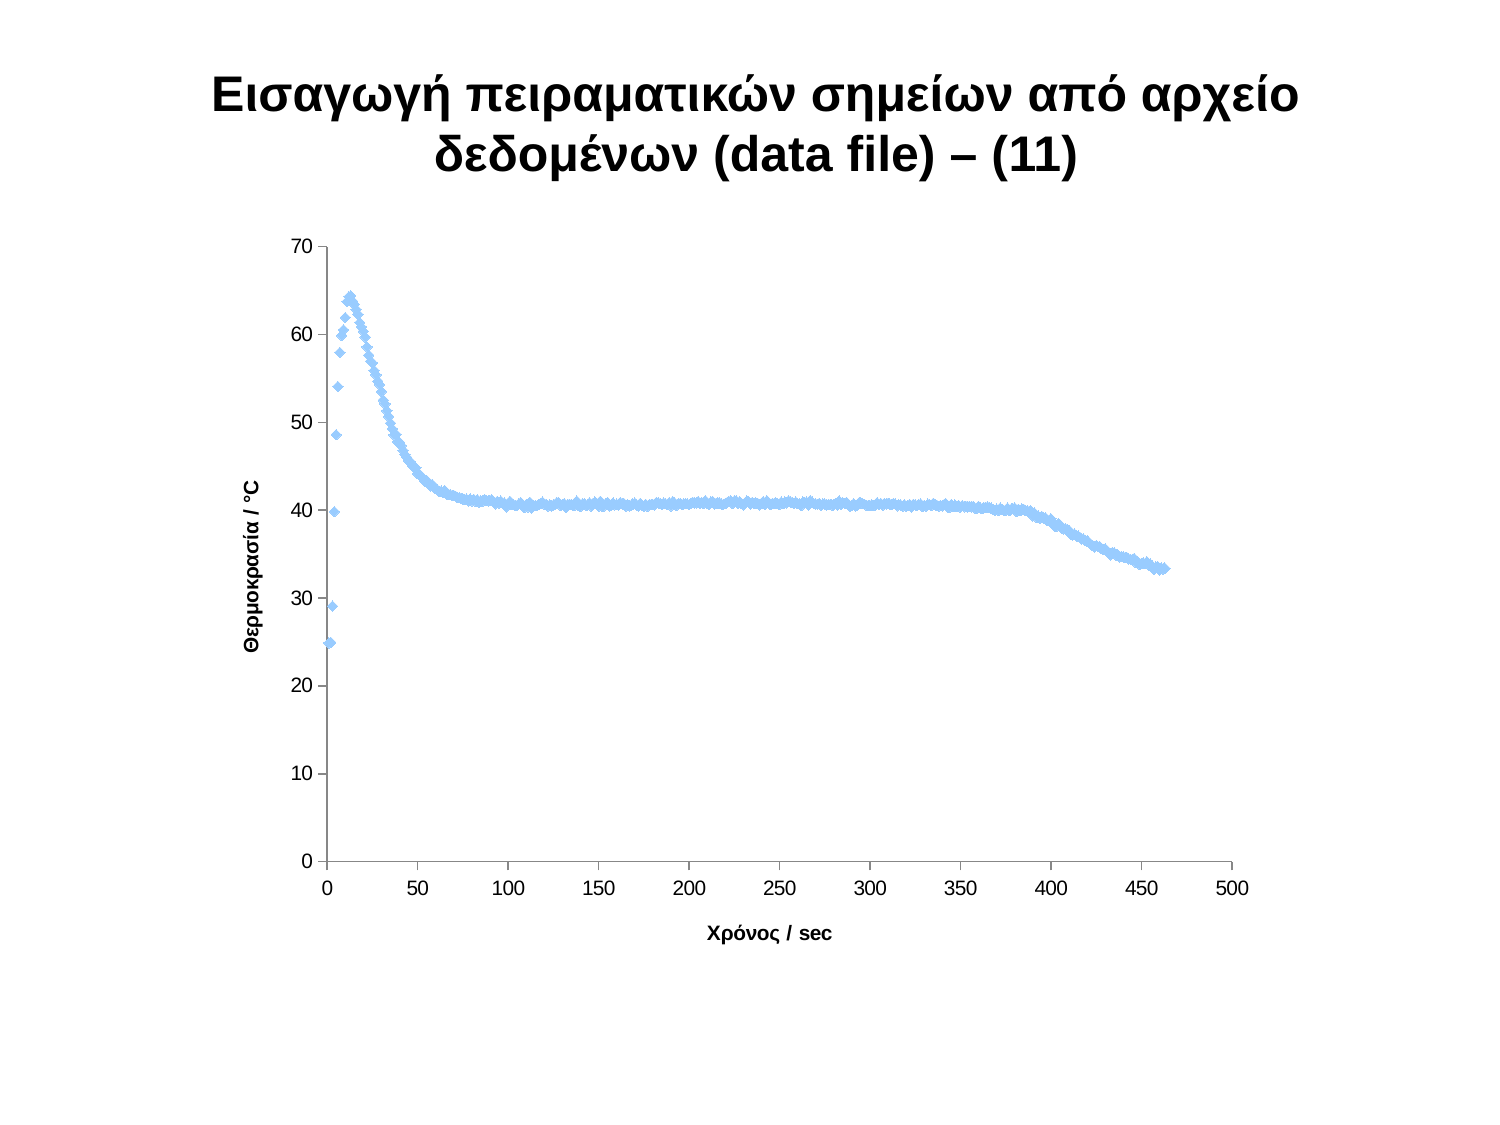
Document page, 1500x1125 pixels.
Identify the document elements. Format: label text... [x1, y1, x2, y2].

chart [206, 219, 1270, 977]
text_box Εισαγωγή πειραματικών σημείων από αρχείο δεδομένων (data file) – (11) [88, 54, 1424, 190]
